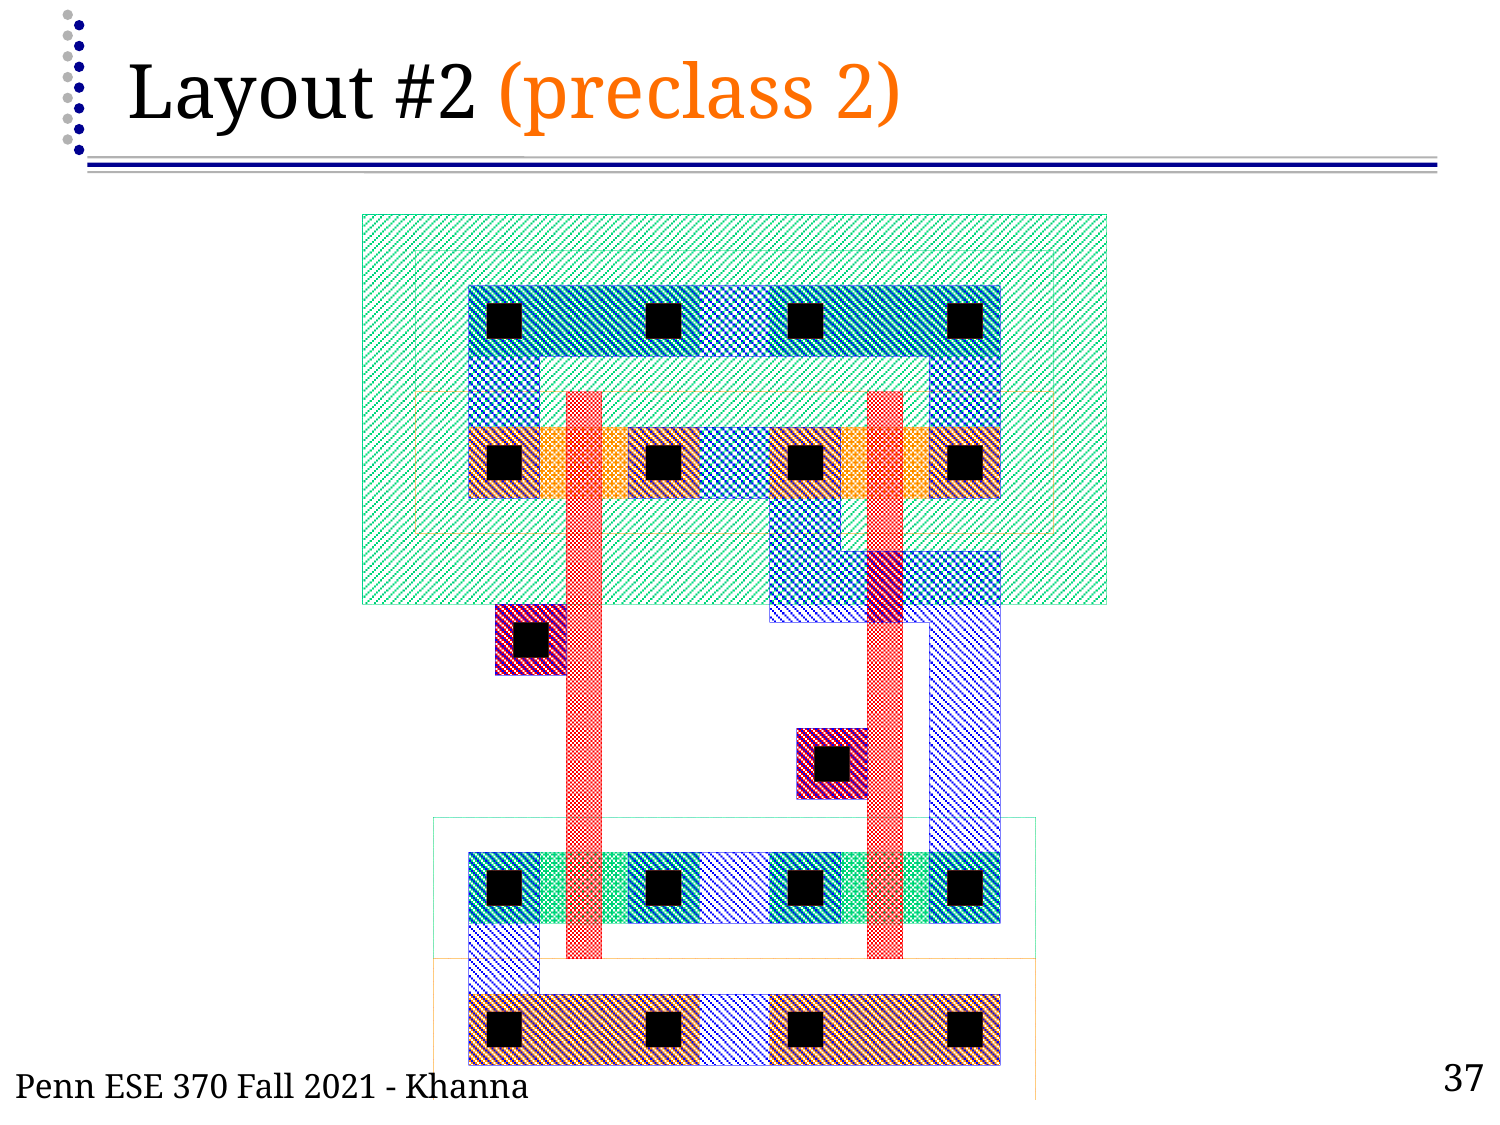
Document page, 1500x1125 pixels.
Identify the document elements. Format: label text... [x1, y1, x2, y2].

slide_number 37 [1187, 1037, 1500, 1113]
picture [362, 214, 1108, 1101]
footer Penn ESE 370 Fall 2021 - Khanna [0, 1037, 813, 1113]
title Layout #2 (preclass 2) [112, 16, 1391, 142]
